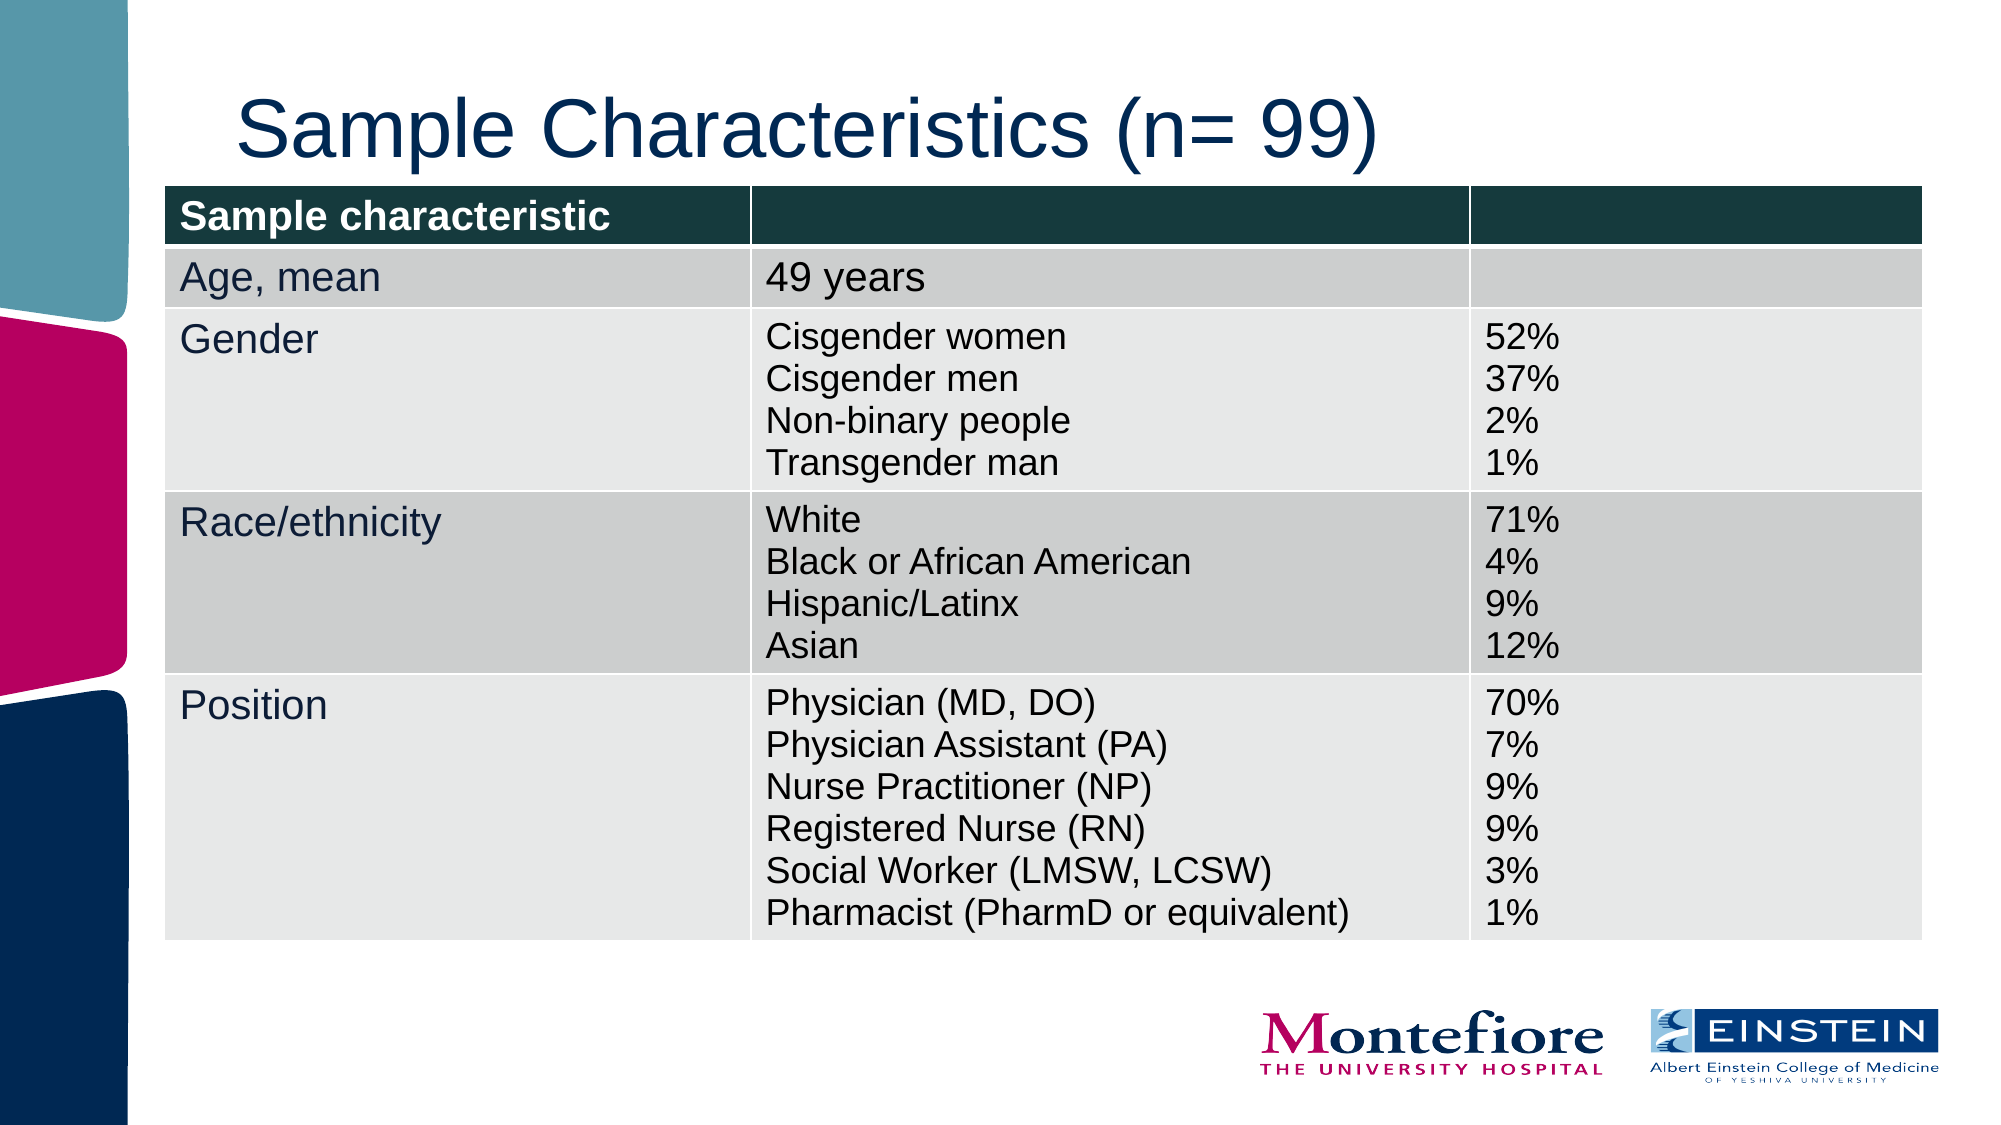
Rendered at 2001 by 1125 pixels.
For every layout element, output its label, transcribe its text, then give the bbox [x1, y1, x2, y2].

table_cell Gender [165, 309, 750, 490]
table_header Sample characteristic [165, 186, 750, 244]
table_cell Age, mean [165, 249, 750, 307]
table_header [1471, 186, 1922, 244]
table_cell [1471, 249, 1922, 307]
table_cell Position [165, 675, 750, 940]
table_header [752, 186, 1469, 244]
table_cell Cisgender women Cisgender men Non-binary people Transgender man [752, 309, 1469, 490]
title Sample Characteristics (n= 99) [227, 30, 1900, 184]
picture [1260, 1010, 1603, 1075]
picture [1650, 1009, 1939, 1083]
table_cell 49 years [752, 249, 1469, 307]
table_cell 52% 37% 2% 1% [1471, 309, 1922, 490]
table_cell Race/ethnicity [165, 492, 750, 673]
table_cell 71% 4% 9% 12% [1471, 492, 1922, 673]
table_cell White Black or African American Hispanic/Latinx Asian [752, 492, 1469, 673]
table_cell 70% 7% 9% 9% 3% 1% [1471, 675, 1922, 940]
table_cell Physician (MD, DO) Physician Assistant (PA) Nurse Practitioner (NP) Registered Nurse (RN) Social Worker (LMSW, LCSW) Pharmacist (PharmD or equivalent) [752, 675, 1469, 940]
